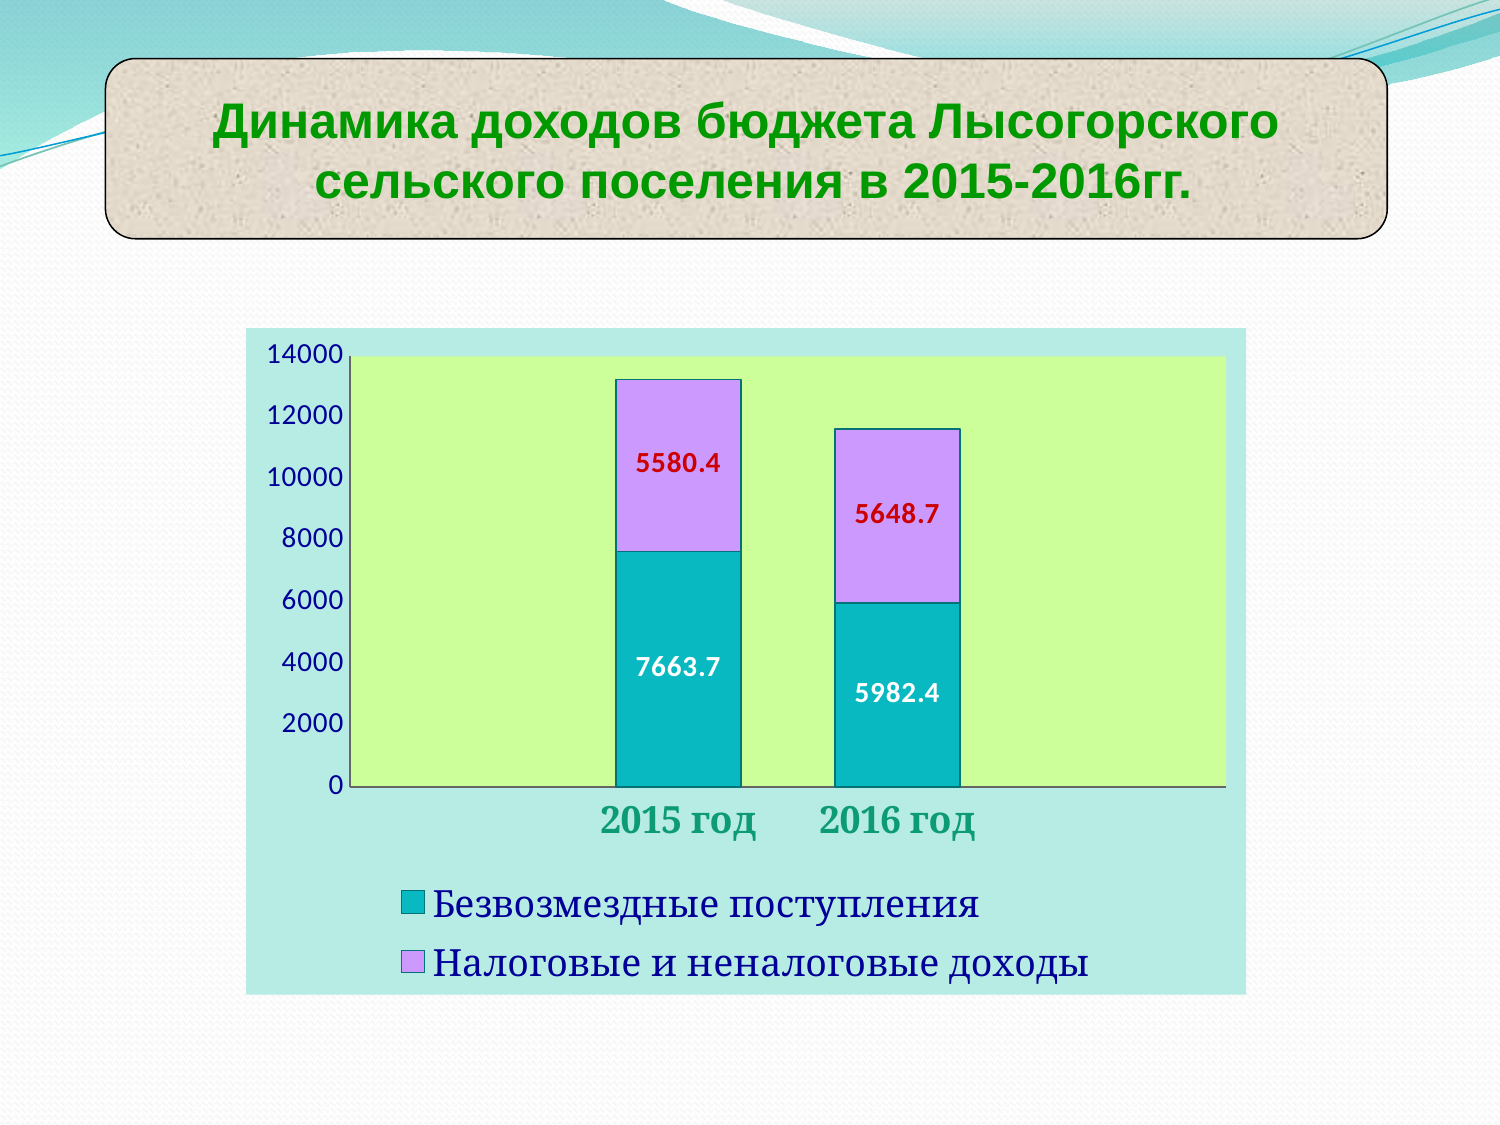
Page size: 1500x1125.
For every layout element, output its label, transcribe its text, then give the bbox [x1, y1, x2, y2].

chart [245, 327, 1247, 995]
text_box Динамика доходов бюджета Лысогорского сельского поселения в 2015-2016гг. [105, 58, 1388, 239]
list [17, 42, 1471, 1071]
